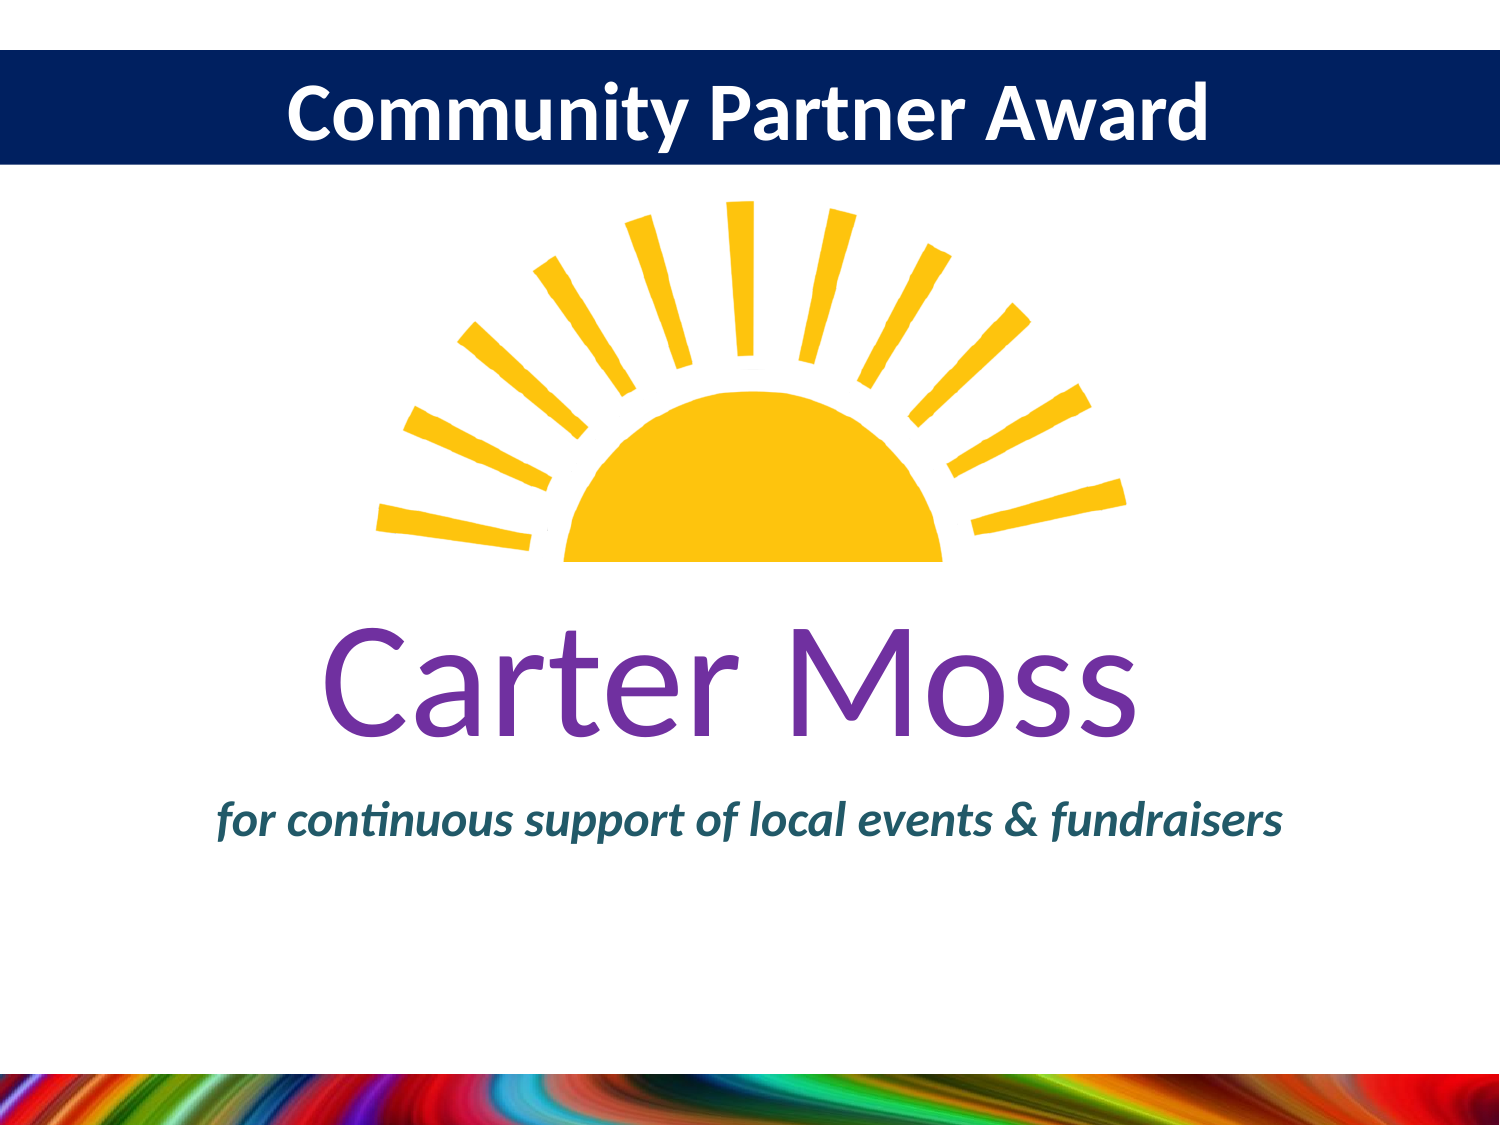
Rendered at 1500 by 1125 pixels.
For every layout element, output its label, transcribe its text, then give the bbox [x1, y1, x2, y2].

text_box Carter Moss [0, 562, 1500, 778]
text_box for continuous support of local events & fundraisers [0, 779, 1500, 855]
text_box Community Partner Award [0, 50, 1500, 165]
picture [0, 1074, 1500, 1125]
picture [361, 187, 1137, 562]
